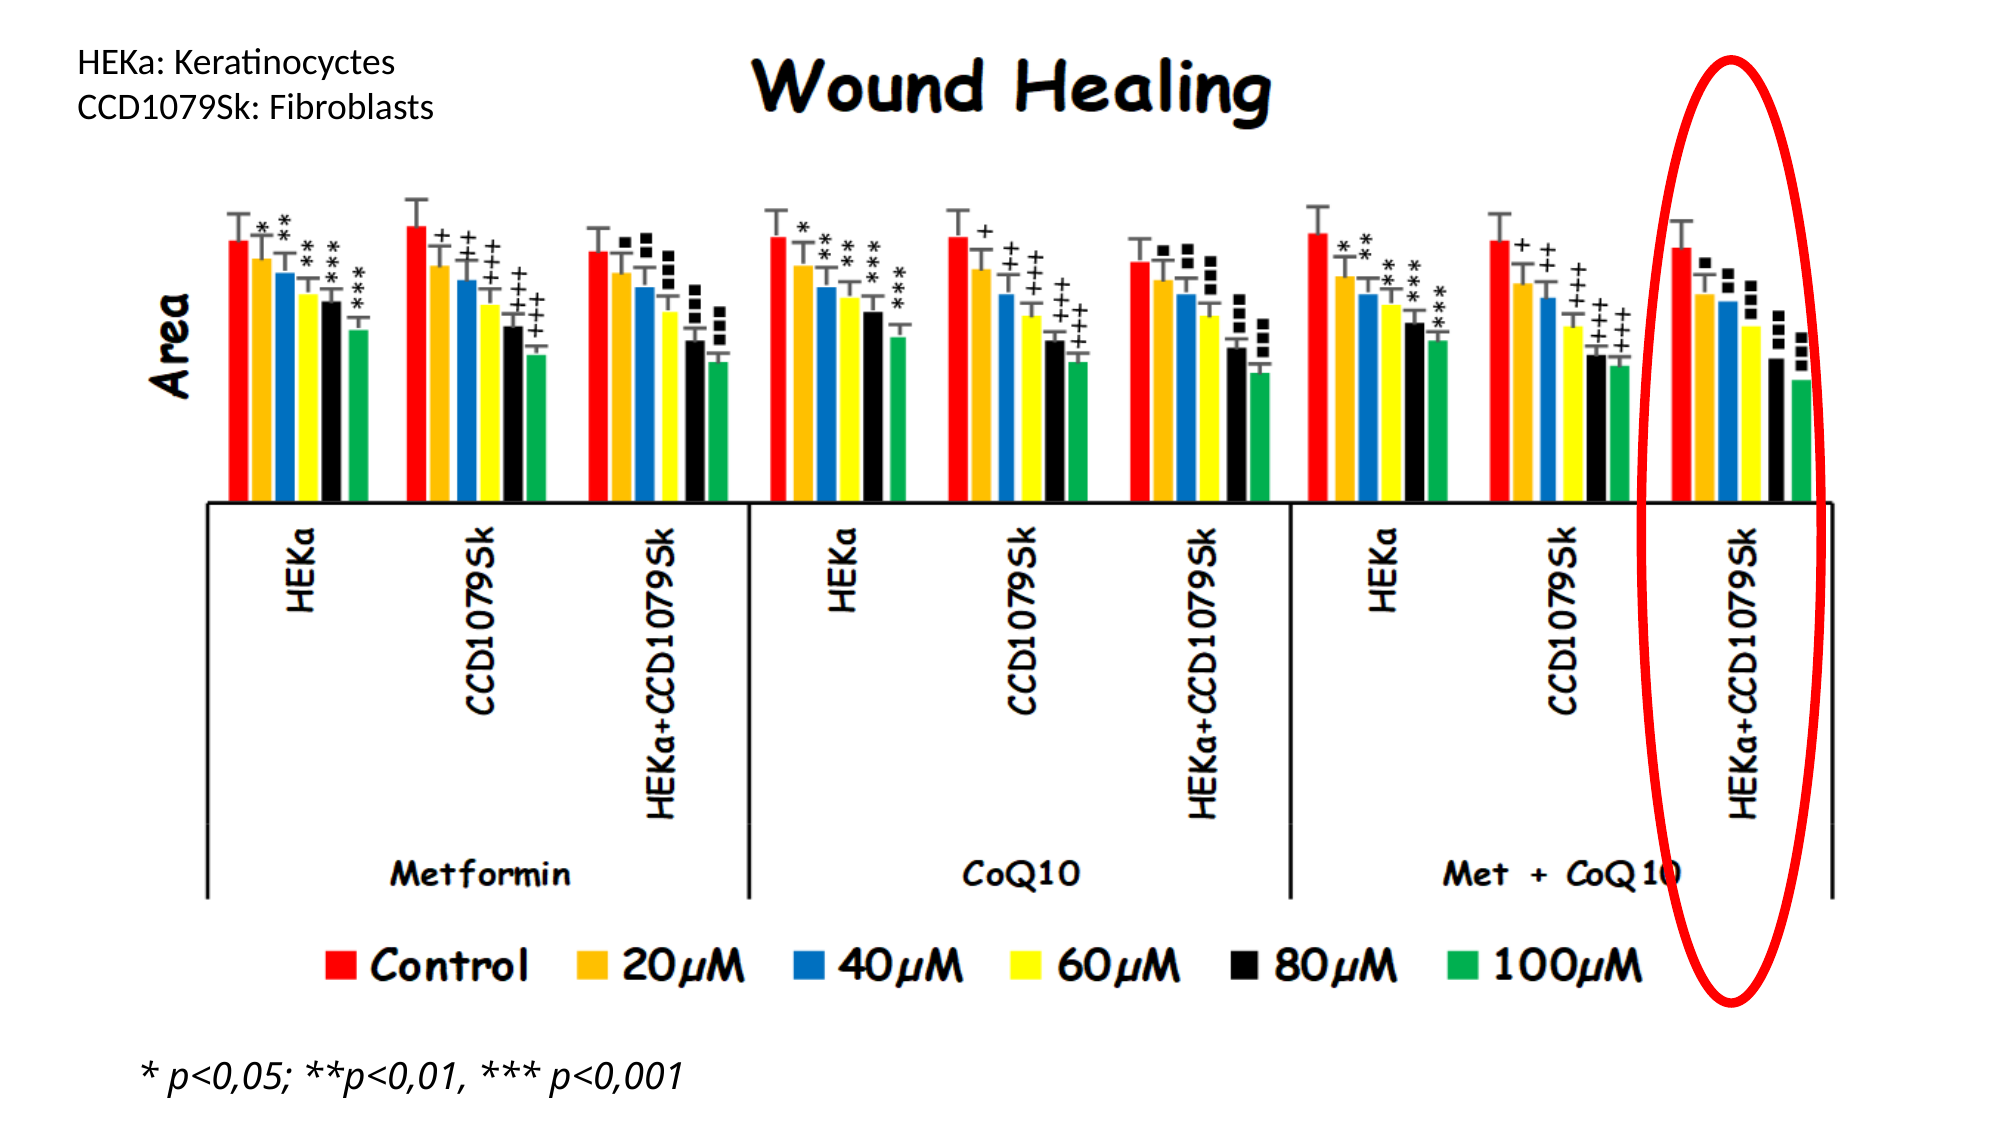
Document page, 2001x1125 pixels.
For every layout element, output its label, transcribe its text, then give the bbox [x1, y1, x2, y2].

picture [137, 22, 1863, 1014]
text_box HEKa: Keratinocyctes CCD1079Sk: Fibroblasts [62, 29, 137, 135]
text_box * p<0,05; **p<0,01, *** p<0,001 [123, 1044, 711, 1104]
